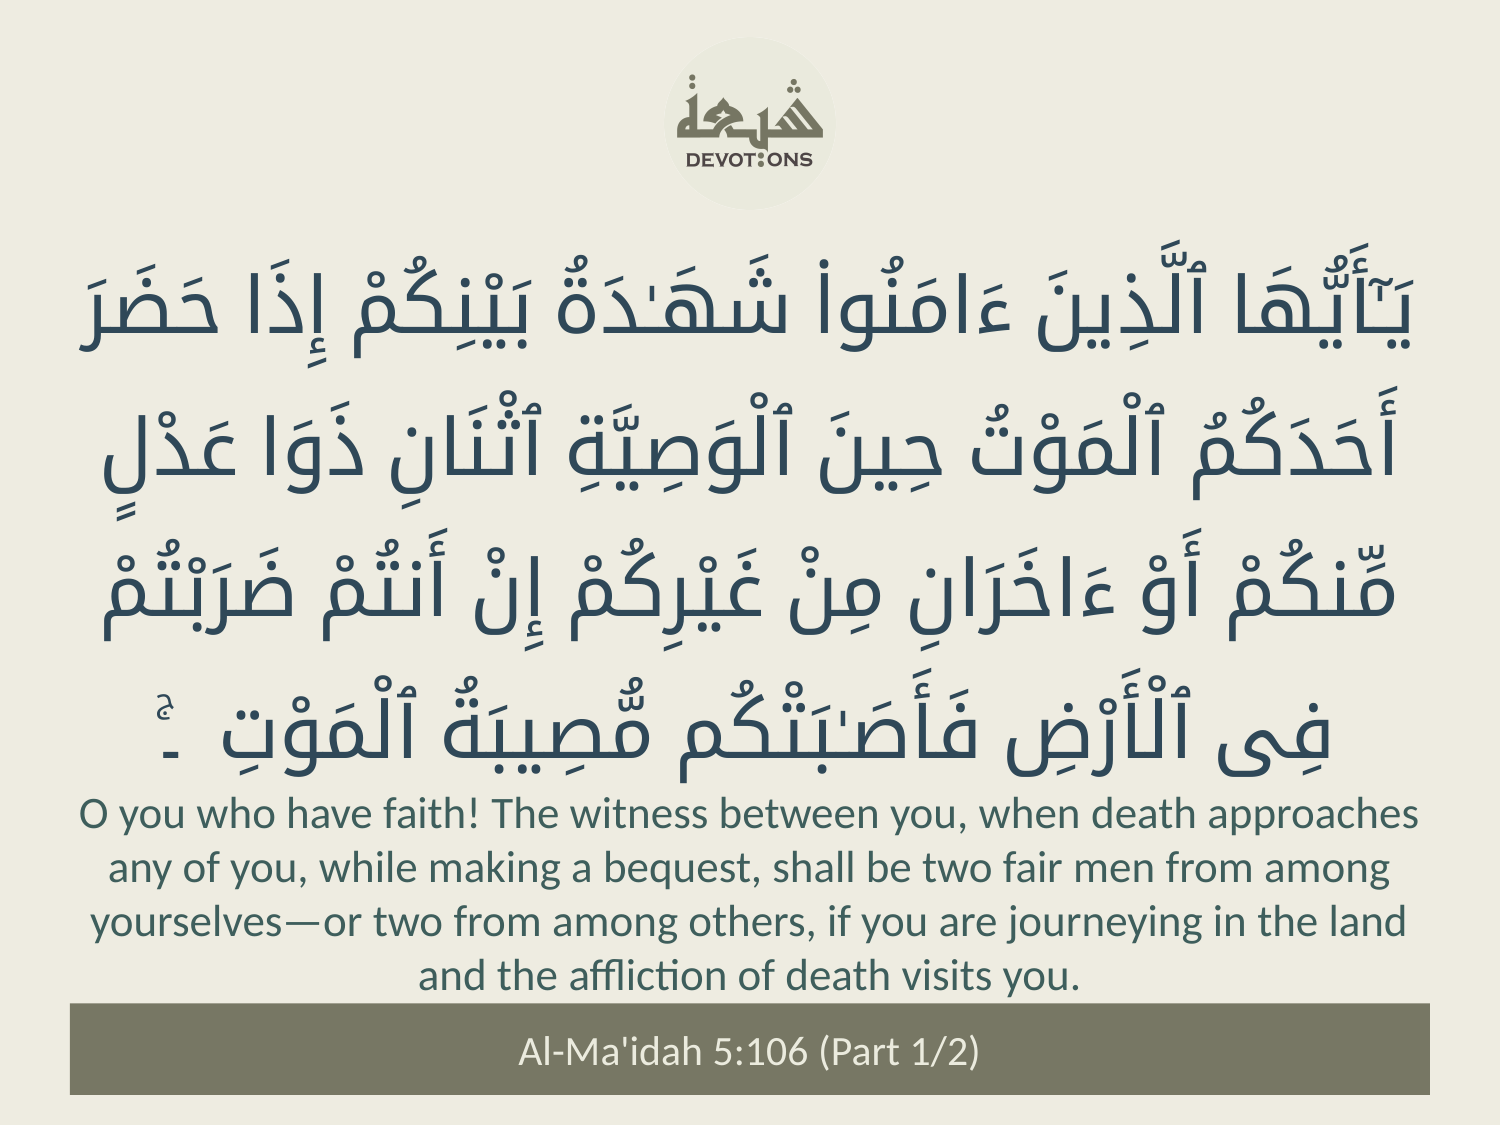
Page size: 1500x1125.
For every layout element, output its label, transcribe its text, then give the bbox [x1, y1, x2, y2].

picture [656, 29, 844, 203]
list يَـٰٓأَيُّهَا ٱلَّذِينَ ءَامَنُوا۟ شَهَـٰدَةُ بَيْنِكُمْ إِذَا حَضَرَ أَحَدَكُمُ ٱلْمَوْتُ حِينَ ٱلْوَصِيَّةِ ٱثْنَانِ ذَوَا عَدْلٍ مِّنكُمْ أَوْ ءَاخَرَانِ مِنْ غَيْرِكُمْ إِنْ أَنتُمْ ضَرَبْتُمْ فِى ٱلْأَرْضِ فَأَصَـٰبَتْكُم مُّصِيبَةُ ٱلْمَوْتِ ۔ۚ O you who have faith! The witness between you, when death approaches any of you, while making a bequest, shall be two fair men from among yourselves—or two from among others, if you are journeying in the land and the affliction of death visits you. [69, 203, 1430, 1003]
list Al-Ma'idah 5:106 (Part 1/2) [69, 1003, 1430, 1095]
